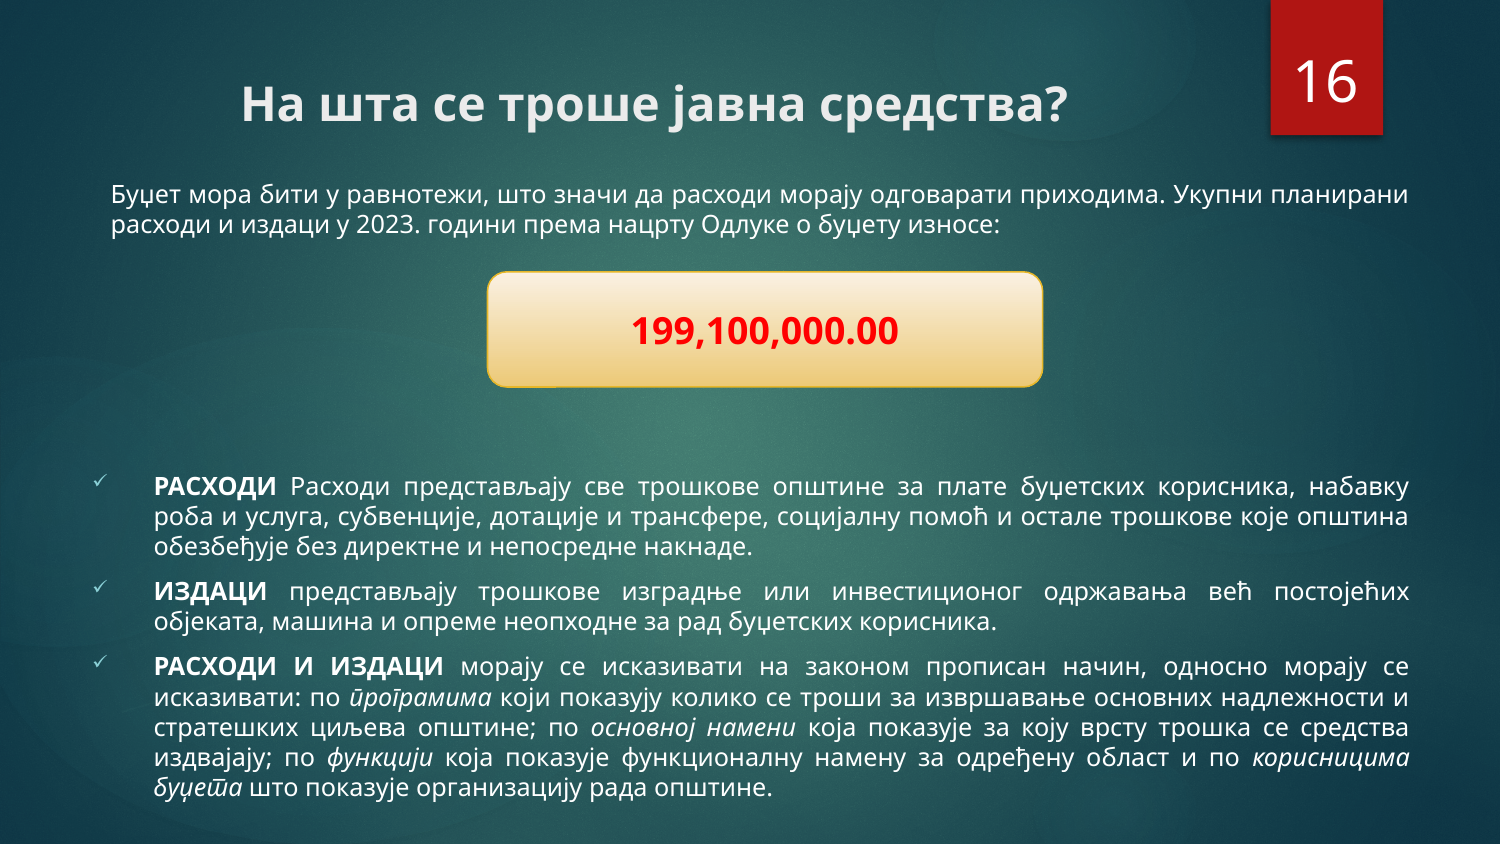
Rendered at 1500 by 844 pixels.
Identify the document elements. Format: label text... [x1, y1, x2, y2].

list Буџет мора бити у равнотежи, што значи да расходи морају одговарати приходима. Укупни планирани расходи и издаци у 2023. години према нацрту Одлуке о буџету износе: РАСХОДИ Расходи представљају све трошкове општине за плате буџетских корисника, набавку роба и услуга, субвенције, дотације и трансфере, социјалну помоћ и остале трошкове које општина обезбеђује без директне и непосредне накнаде. ИЗДАЦИ представљају трошкове изградње или инвестиционог одржавања већ постојећих објеката, машина и опрeме неопходне за рад буџетских корисника. РАСХОДИ И ИЗДАЦИ морају се исказивати на законом прописан начин, односно морају се исказивати: по програмима који показују колико се троши за извршавање основних надлежности и стратешких циљева општине; по основној намени која показује за коју врсту трошка се средства издвајају; по функцији која показује функционалну намену за одређену област и по корисницима буџета што показује организацију рада општине. [75, 170, 1425, 810]
slide_number 16 [1273, 36, 1378, 131]
text_box 199,100,000.00 [486, 271, 1044, 388]
title На шта се троше јавна средства? [225, 65, 1338, 139]
